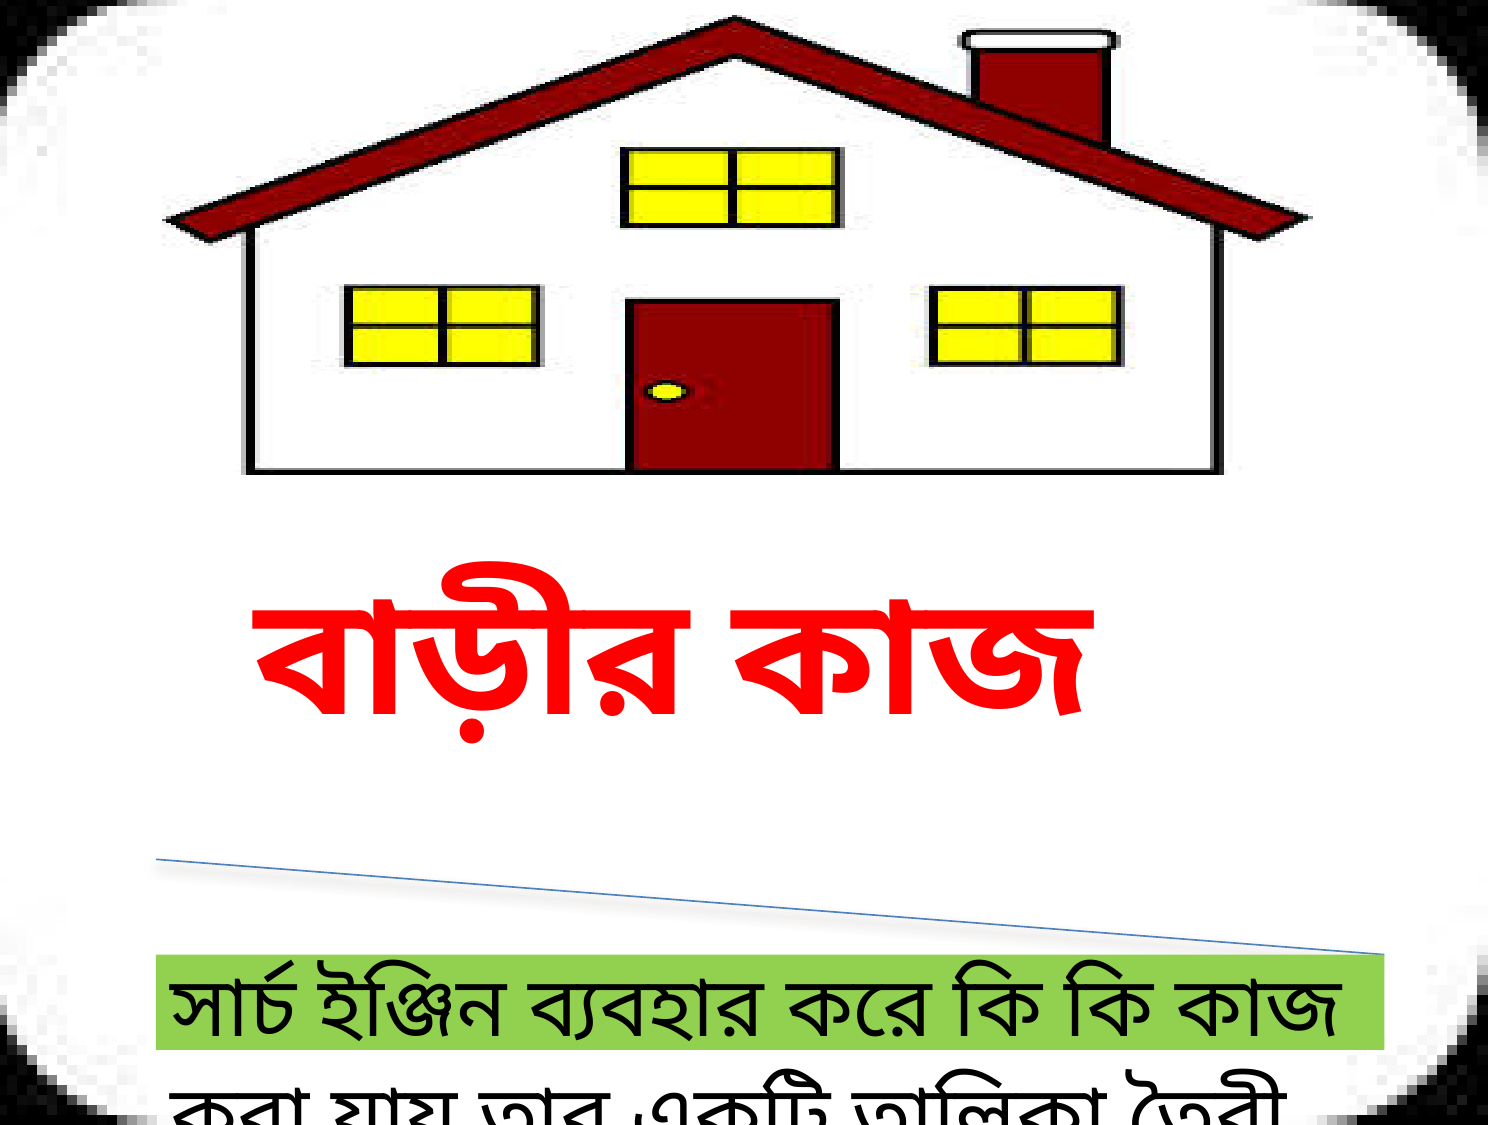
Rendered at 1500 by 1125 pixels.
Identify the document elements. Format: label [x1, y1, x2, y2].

text_box [155, 858, 1385, 1051]
picture [0, 0, 1488, 1125]
